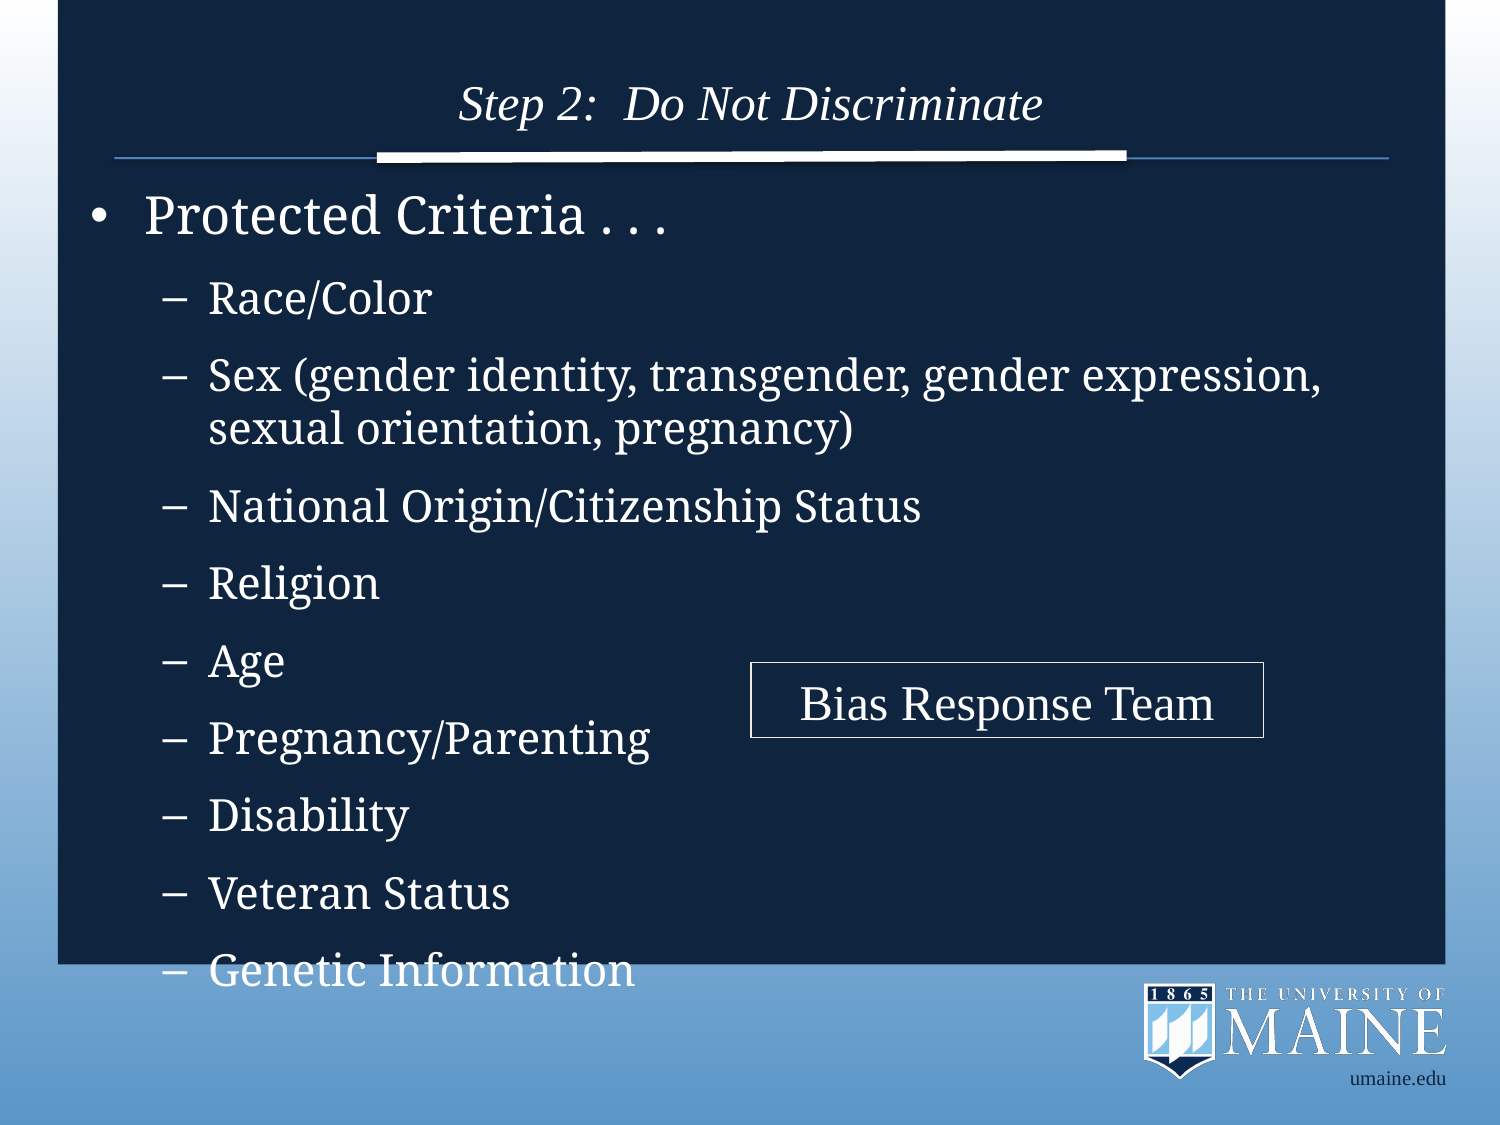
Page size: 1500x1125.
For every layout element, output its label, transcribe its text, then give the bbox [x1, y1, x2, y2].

picture [1144, 983, 1446, 1079]
list Protected Criteria . . . Race/Color Sex (gender identity, transgender, gender expression, sexual orientation, pregnancy) National Origin/Citizenship Status Religion Age Pregnancy/Parenting Disability Veteran Status Genetic Information [75, 174, 1425, 1005]
title Step 2: Do Not Discriminate [77, 62, 1425, 174]
text_box Bias Response Team [751, 662, 1264, 738]
